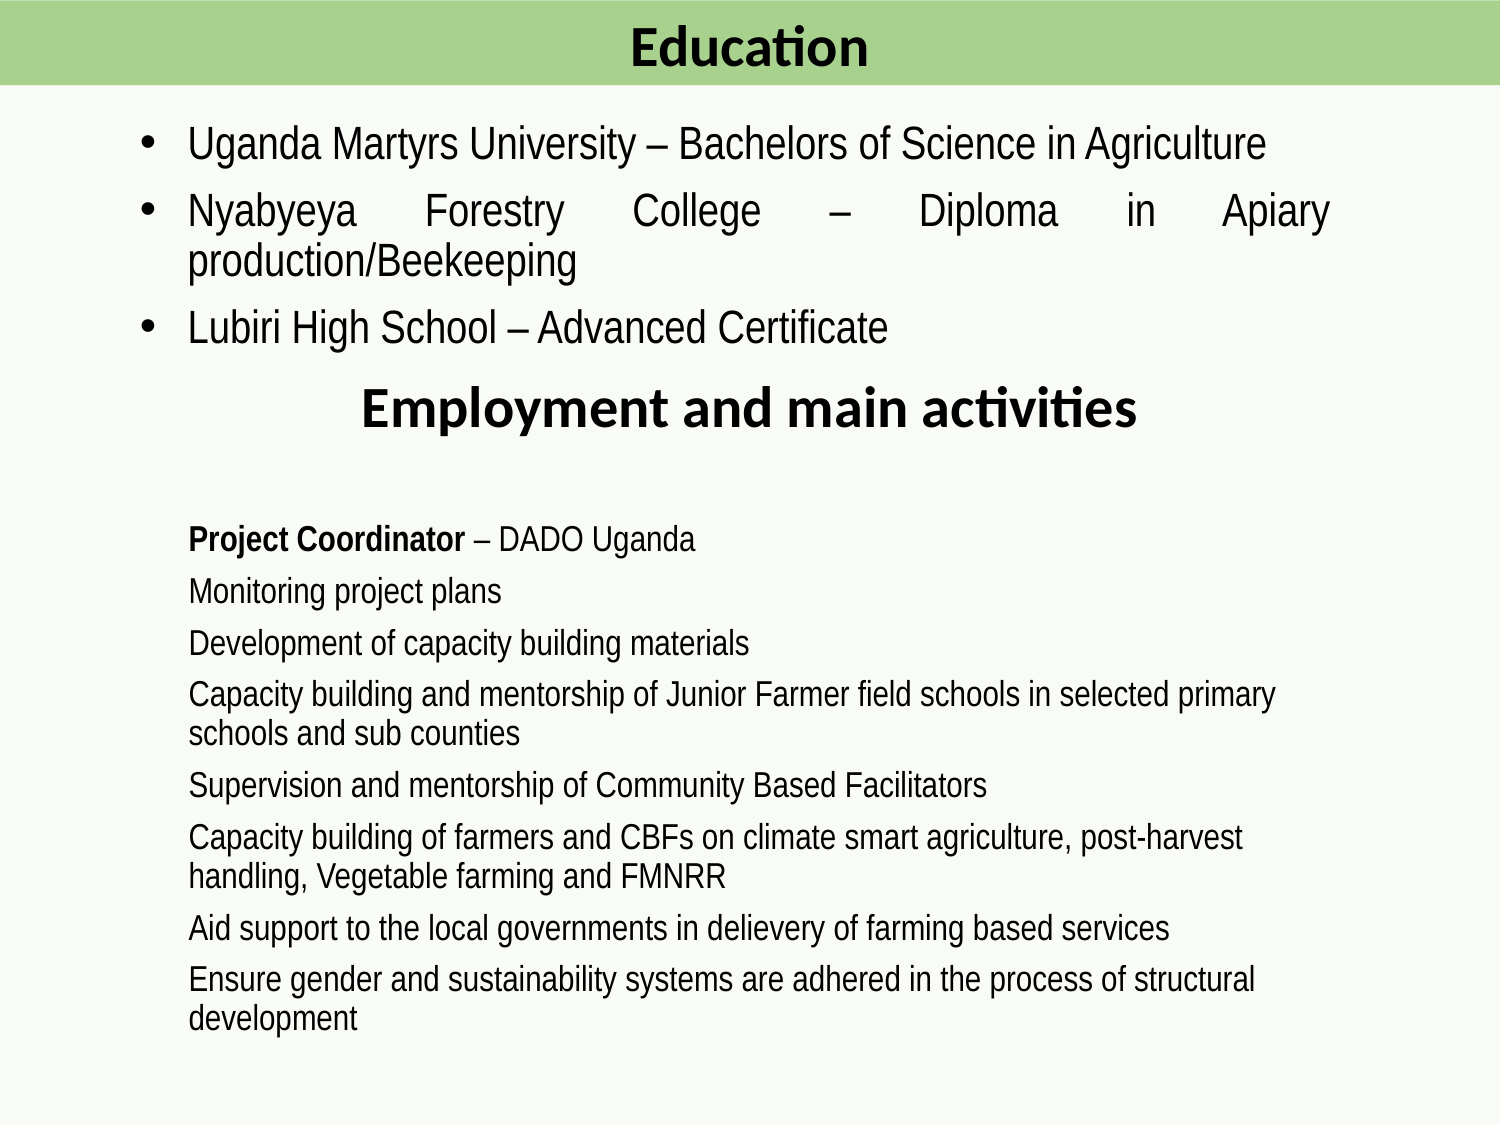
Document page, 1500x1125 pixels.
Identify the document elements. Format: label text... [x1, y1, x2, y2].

text_box Employment and main activities [0, 361, 1500, 447]
text_box Education [0, 0, 1500, 86]
list Project Coordinator – DADO Uganda Monitoring project plans Development of capacity building materials Capacity building and mentorship of Junior Farmer field schools in selected primary schools and sub counties Supervision and mentorship of Community Based Facilitators Capacity building of farmers and CBFs on climate smart agriculture, post-harvest handling, Vegetable farming and FMNRR Aid support to the local governments in delievery of farming based services Ensure gender and sustainability systems are adhered in the process of structural development [173, 512, 1369, 1047]
list Uganda Martyrs University – Bachelors of Science in Agriculture Nyabyeya Forestry College – Diploma in Apiary production/Beekeeping Lubiri High School – Advanced Certificate [124, 111, 1347, 361]
